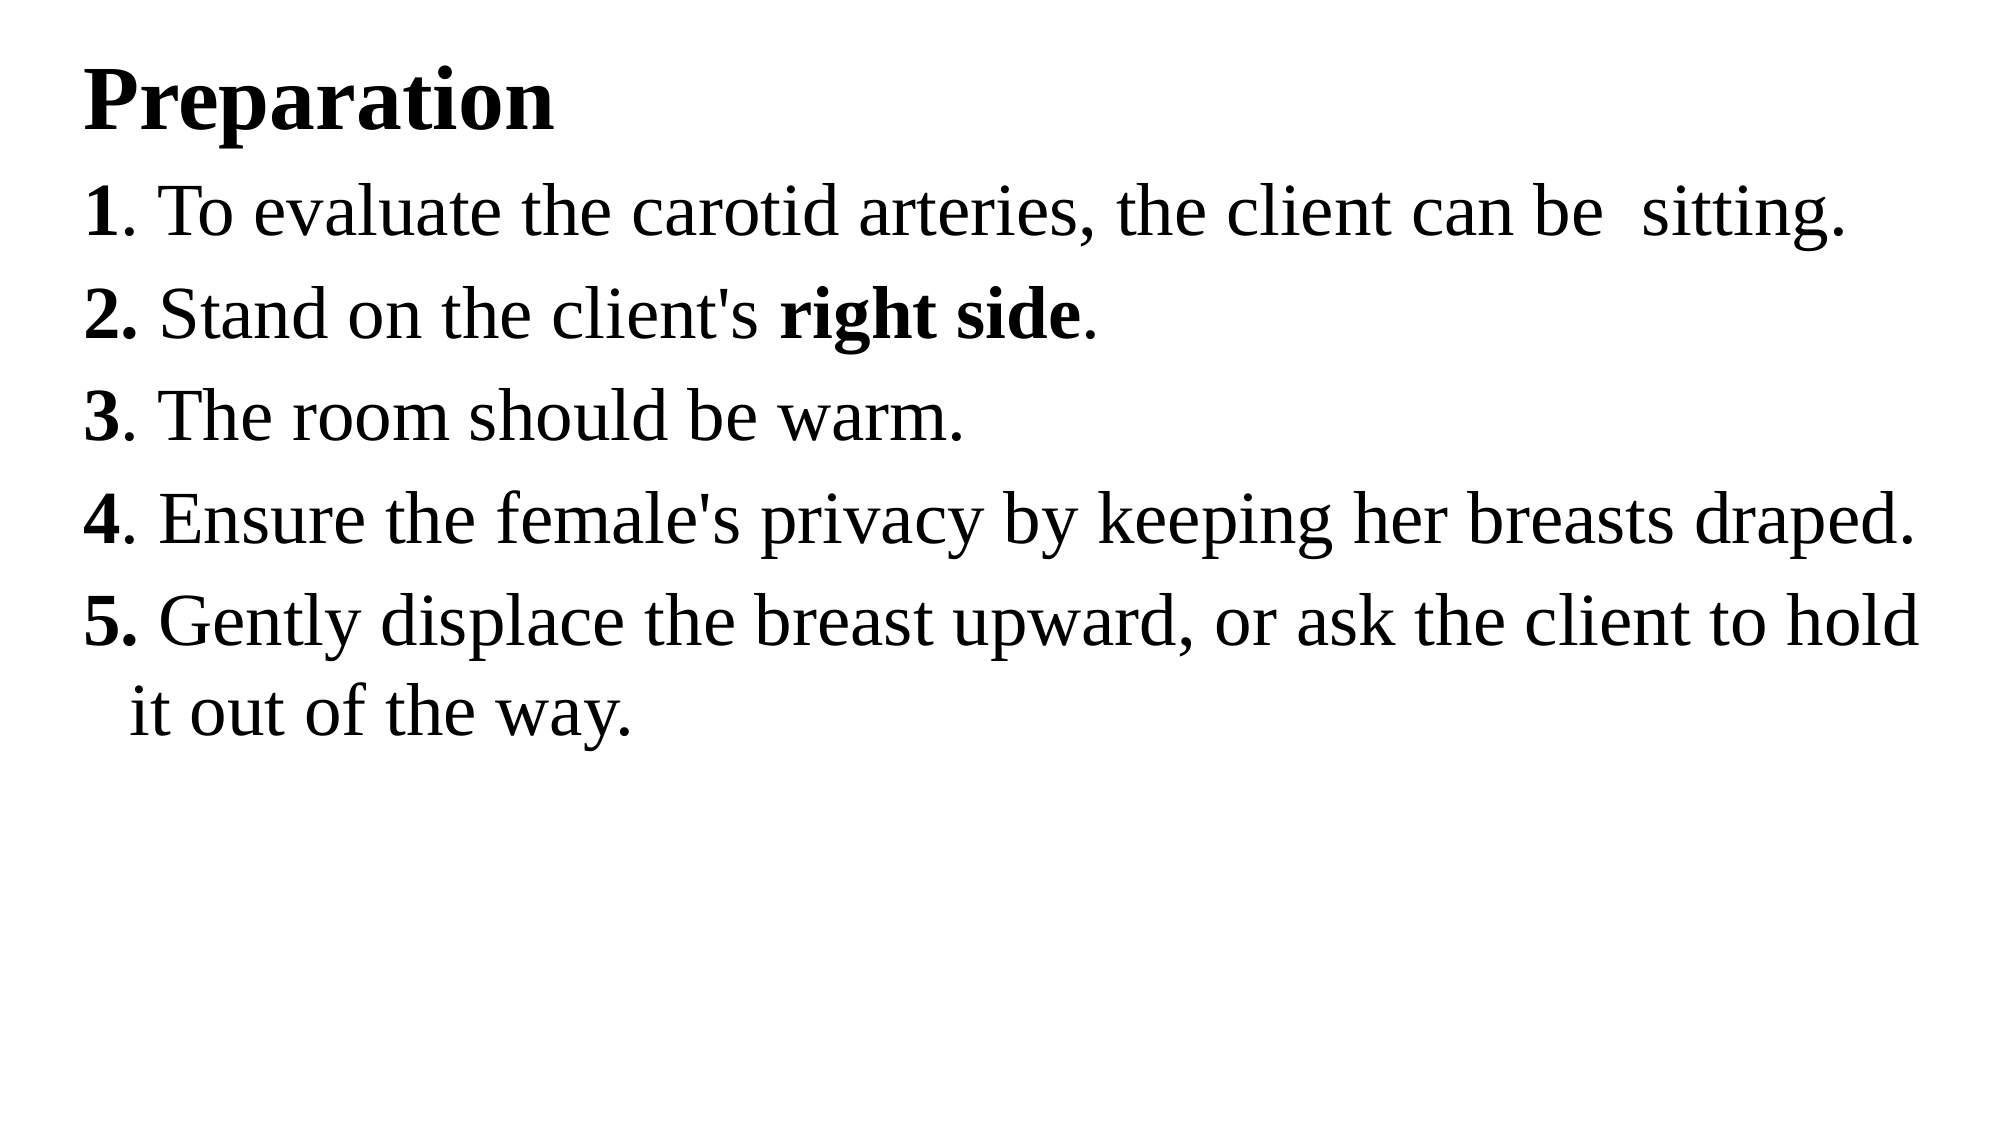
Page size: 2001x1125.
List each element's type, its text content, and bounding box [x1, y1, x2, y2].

list Preparation 1. To evaluate the carotid arteries, the client can be sitting. 2. Stand on the client's right side. 3. The room should be warm. 4. Ensure the female's privacy by keeping her breasts draped. 5. Gently displace the breast upward, or ask the client to hold it out of the way. [55, 30, 1945, 1083]
